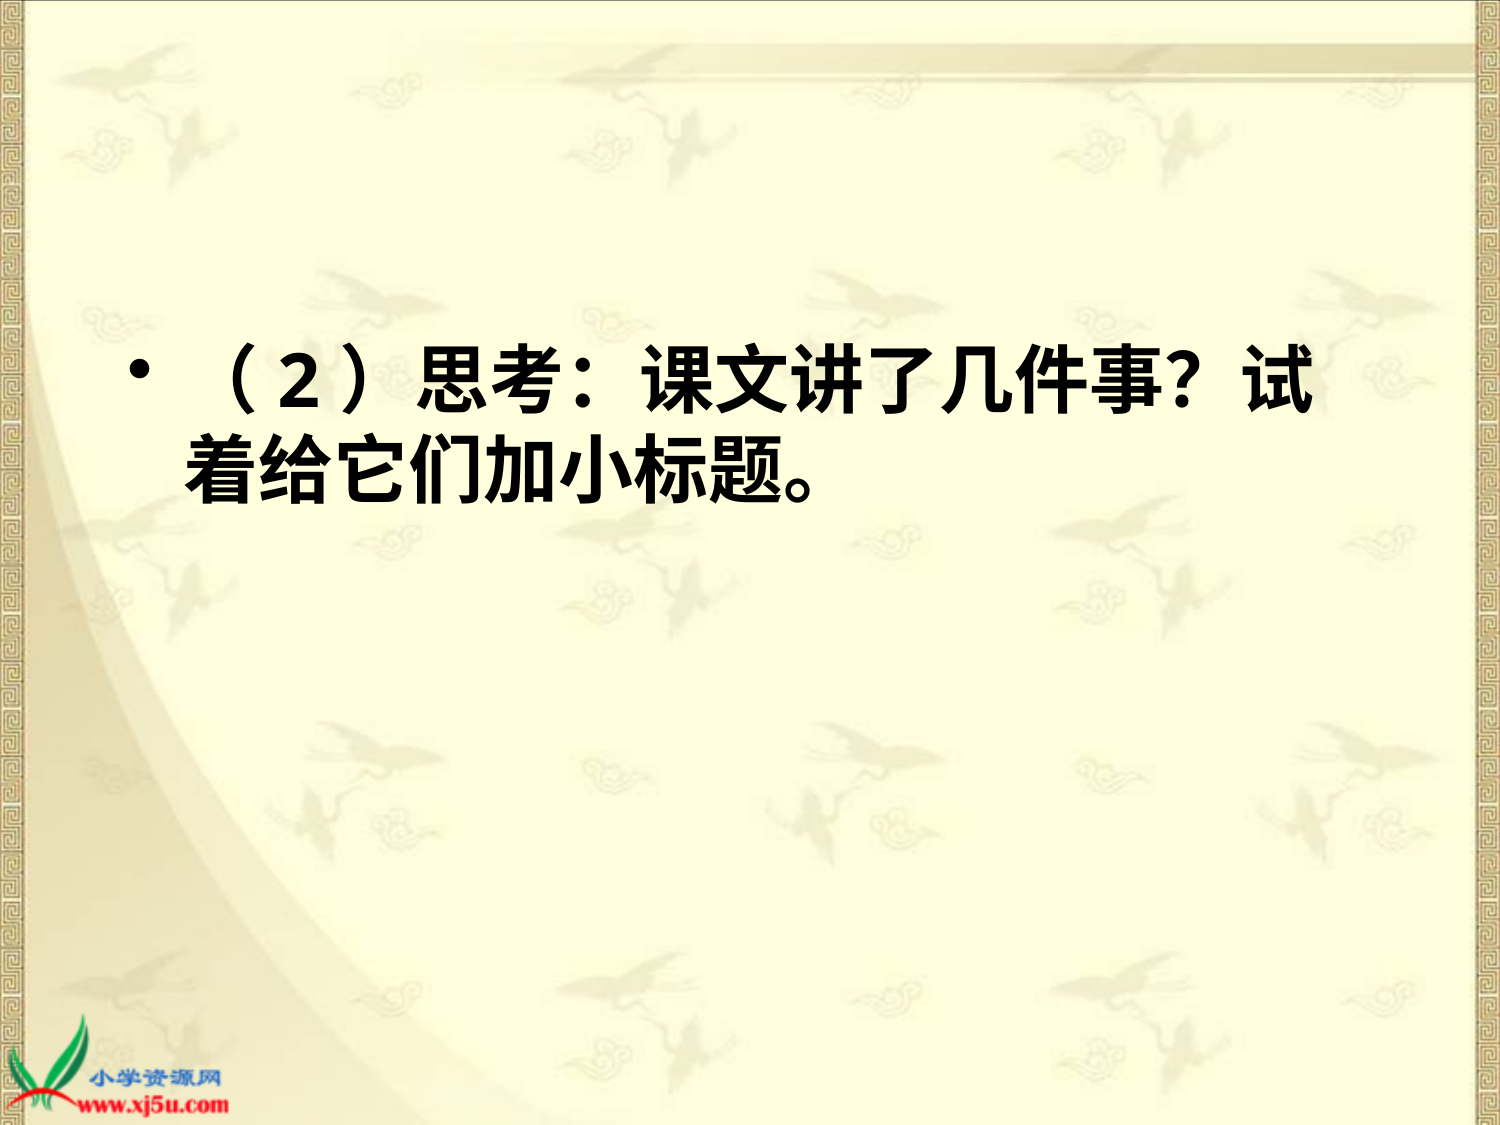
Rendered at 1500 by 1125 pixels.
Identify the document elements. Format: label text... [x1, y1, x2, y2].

picture [0, 0, 1500, 1125]
list （2）思考：课文讲了几件事？试着给它们加小标题。 [112, 324, 1388, 1001]
